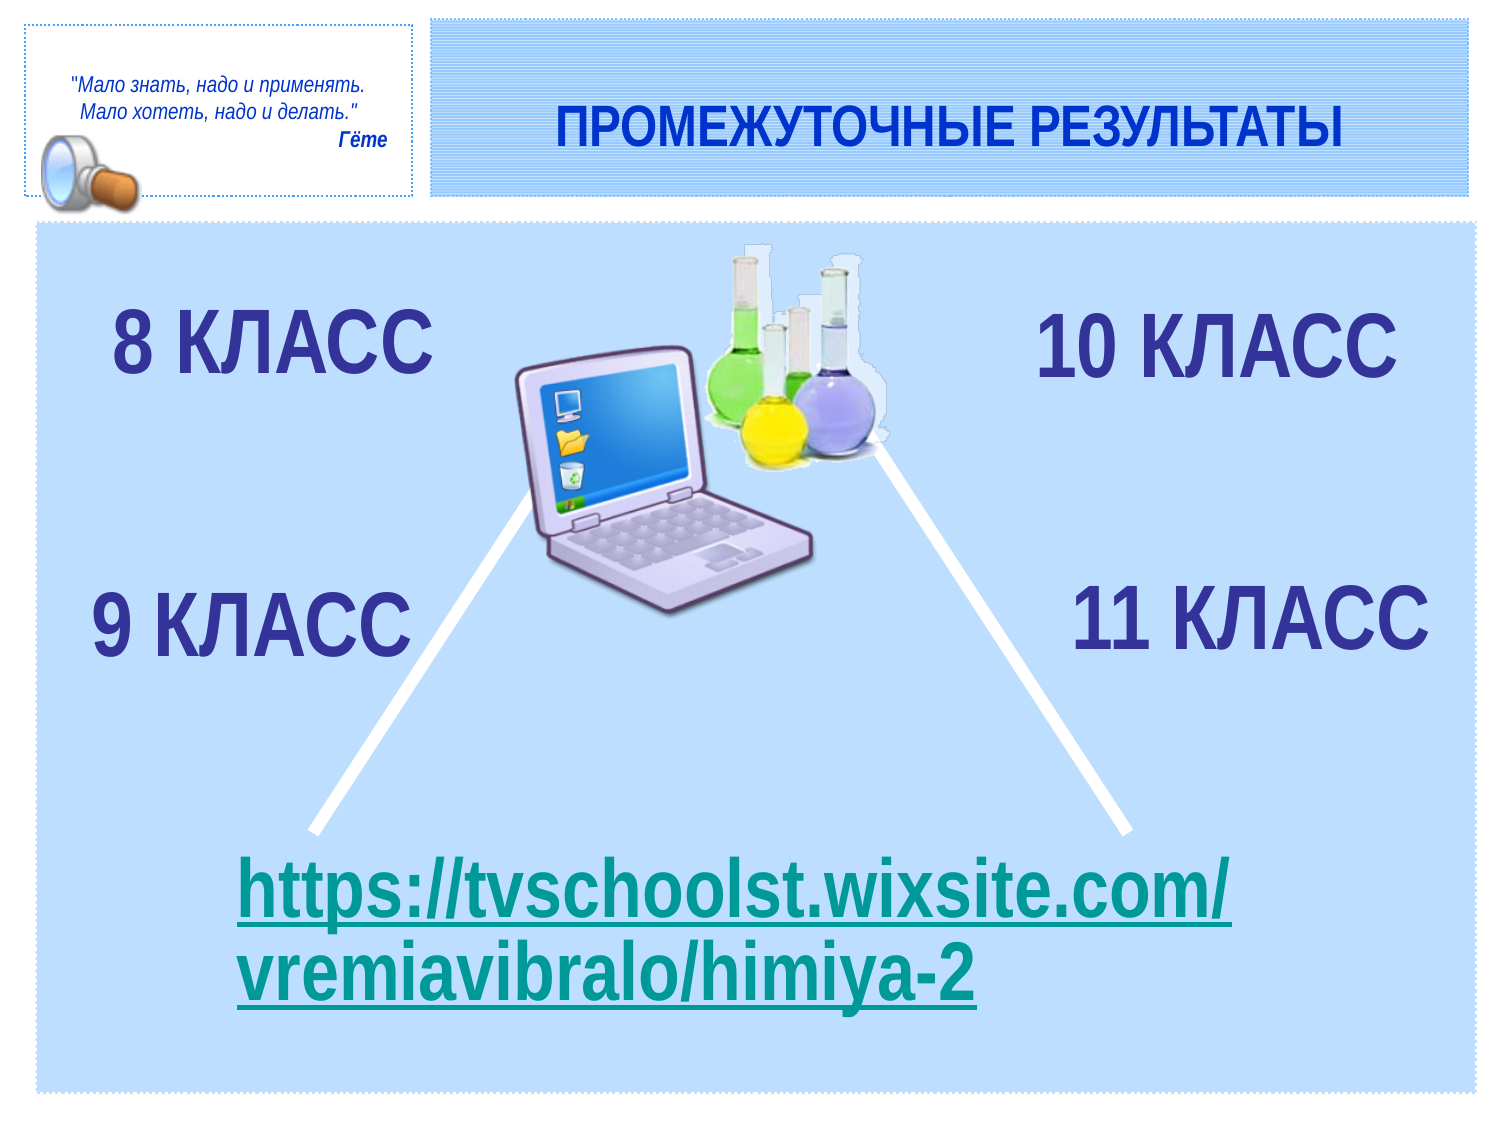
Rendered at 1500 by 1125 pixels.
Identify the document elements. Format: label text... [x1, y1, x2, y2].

text_box 8 КЛАСС [88, 274, 450, 400]
text_box ПРОМЕЖУТОЧНЫЕ РЕЗУЛЬТАТЫ [430, 19, 1469, 197]
text_box "Мало знать, надо и применять. Мало хотеть, надо и делать." Гёте [24, 24, 413, 197]
picture [41, 125, 142, 226]
text_box https://tvschoolst.wixsite.com/vremiavibralo/himiya-2 [221, 826, 1270, 942]
text_box 9 КЛАСС [76, 557, 429, 683]
text_box 11 КЛАСС [1056, 550, 1447, 675]
text_box [35, 221, 1477, 1094]
text_box 10 КЛАСС [1020, 278, 1414, 404]
picture [513, 247, 906, 637]
